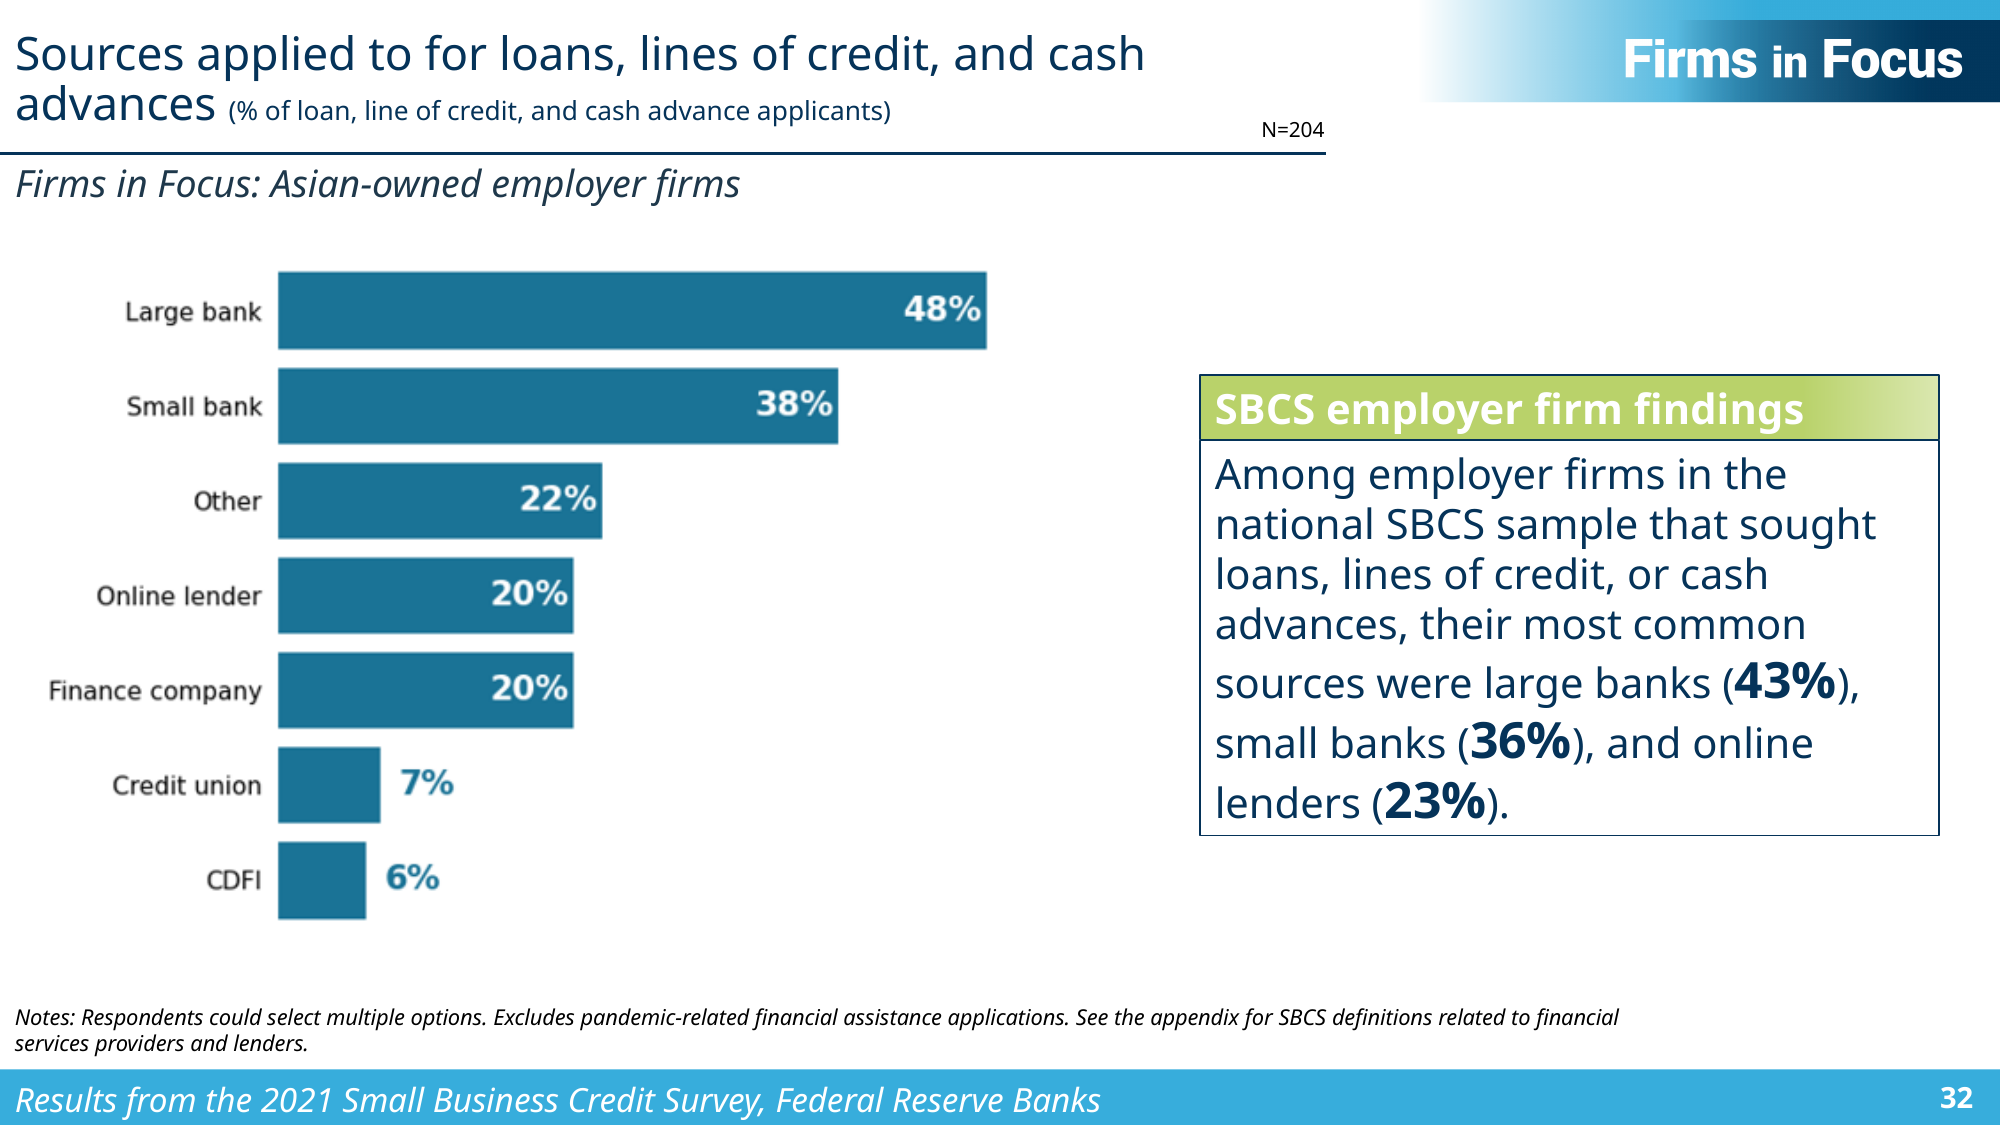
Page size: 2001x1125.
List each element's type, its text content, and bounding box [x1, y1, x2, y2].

text_box N=204 [1113, 109, 1339, 149]
title Sources applied to for loans, lines of credit, and cash advances (% of loan, line of credit, and cash advance applicants) [0, 22, 1189, 139]
text_box Firms in Focus: Asian-owned employer firms [0, 161, 1339, 210]
picture [25, 217, 1046, 975]
text_box SBCS employer firm findings [1200, 375, 1940, 440]
text_box Notes: Respondents could select multiple options. Excludes pandemic-related financial assistance applications. See the appendix for SBCS definitions related to financial services providers and lenders. [0, 995, 1706, 1064]
picture [1190, 0, 2000, 178]
text_box Among employer firms in the national SBCS sample that sought loans, lines of credit, or cash advances, their most common sources were large banks (43%), small banks (36%), and online lenders (23%). [1200, 440, 1940, 836]
